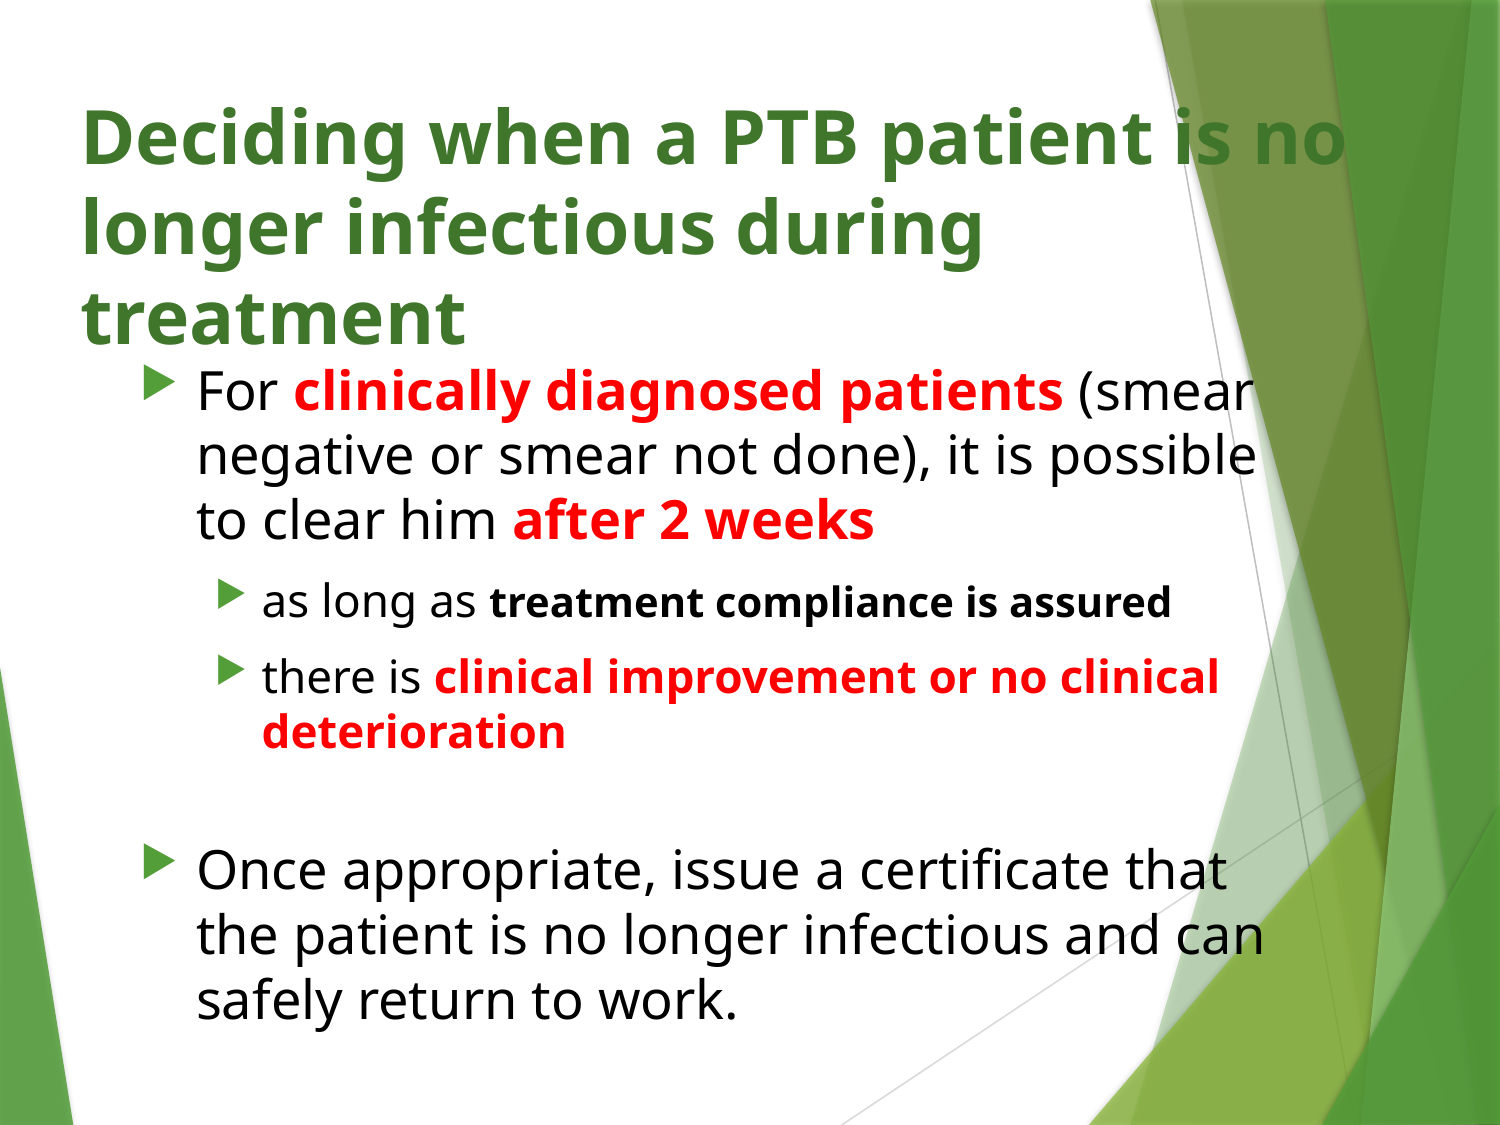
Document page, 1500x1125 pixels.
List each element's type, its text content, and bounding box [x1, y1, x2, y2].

title Deciding when a PTB patient is no longer infectious during treatment [65, 82, 1366, 192]
list For clinically diagnosed patients (smear negative or smear not done), it is possible to clear him after 2 weeks as long as treatment compliance is assured there is clinical improvement or no clinical deterioration Once appropriate, issue a certificate that the patient is no longer infectious and can safely return to work. [124, 348, 1306, 1084]
